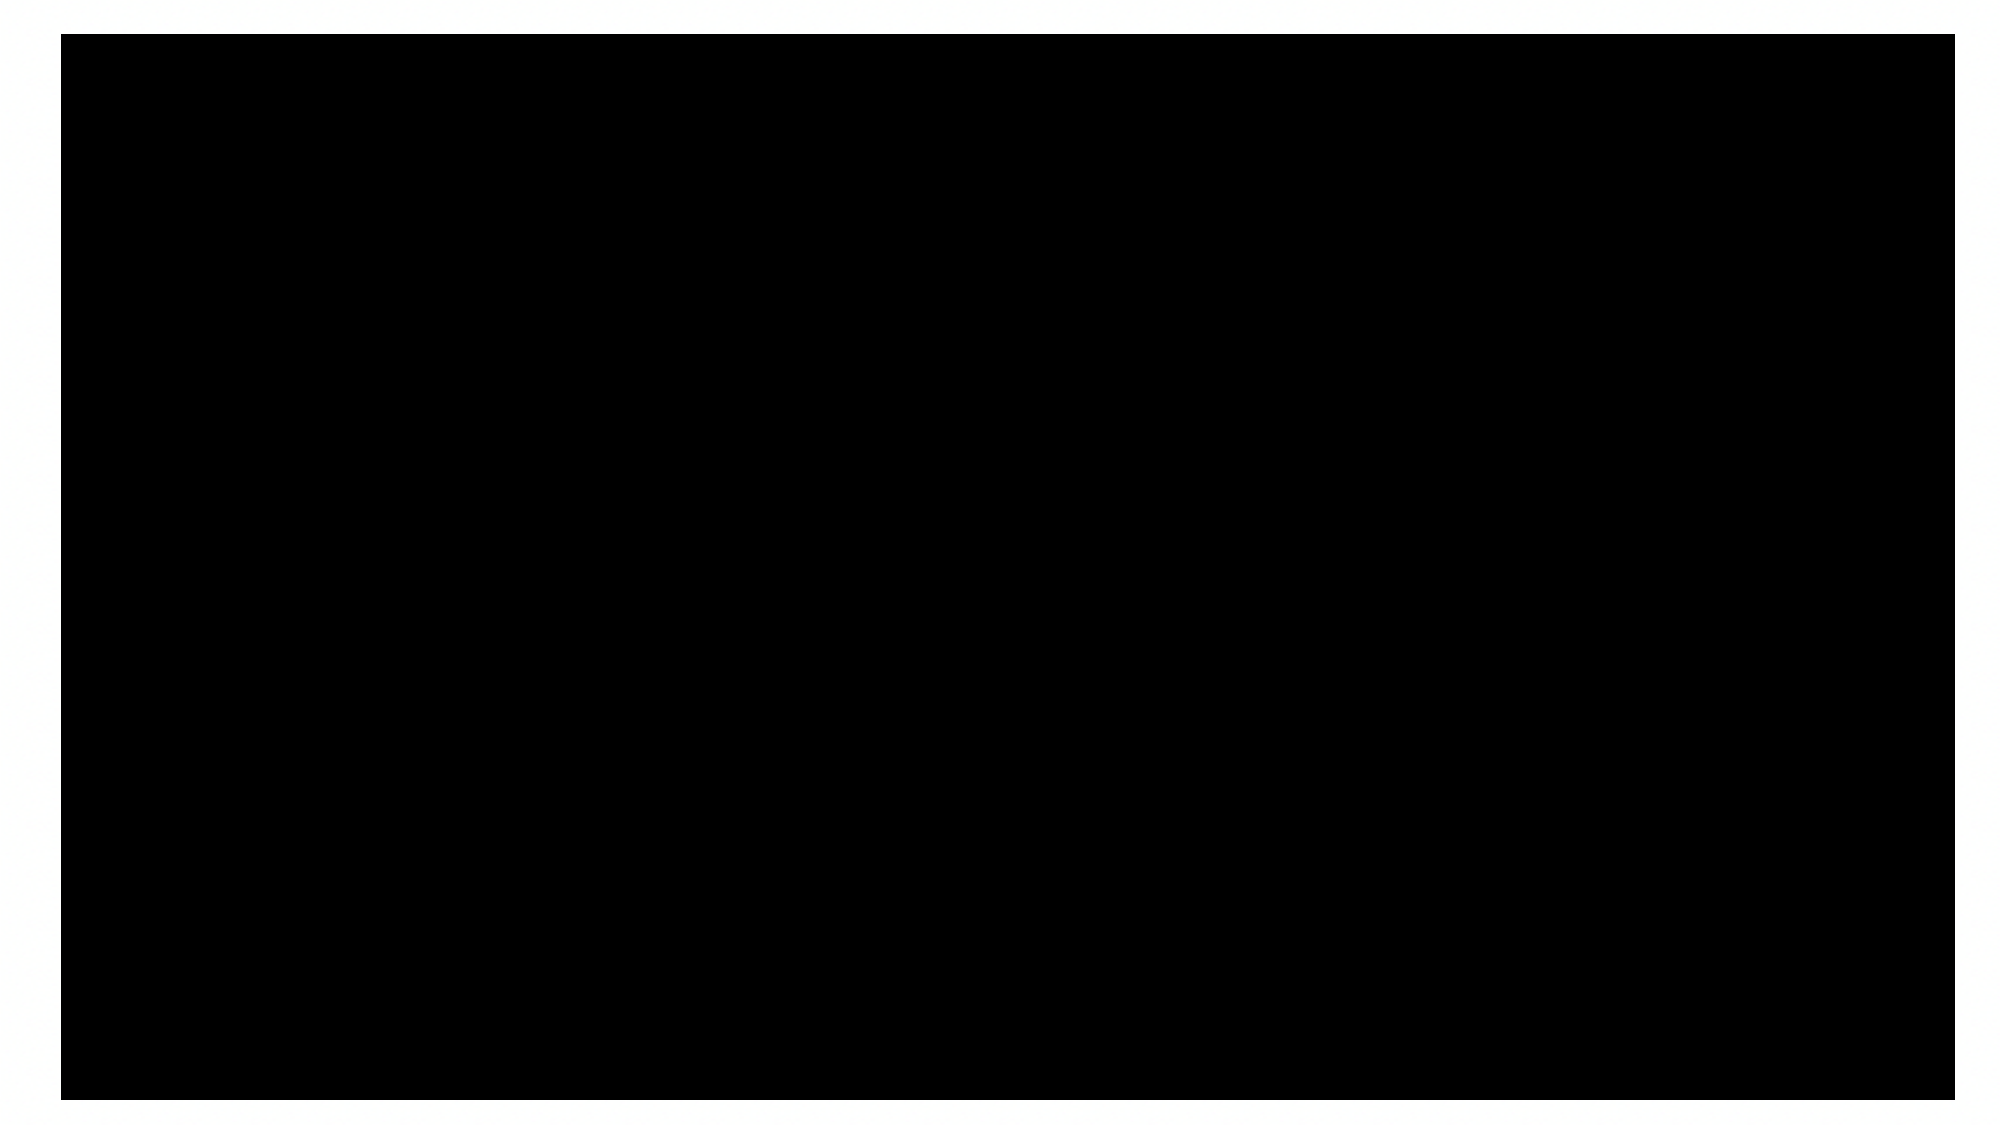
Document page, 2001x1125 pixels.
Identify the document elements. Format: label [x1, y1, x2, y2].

picture [0, 0, 2001, 1125]
list [60, 34, 1955, 1100]
